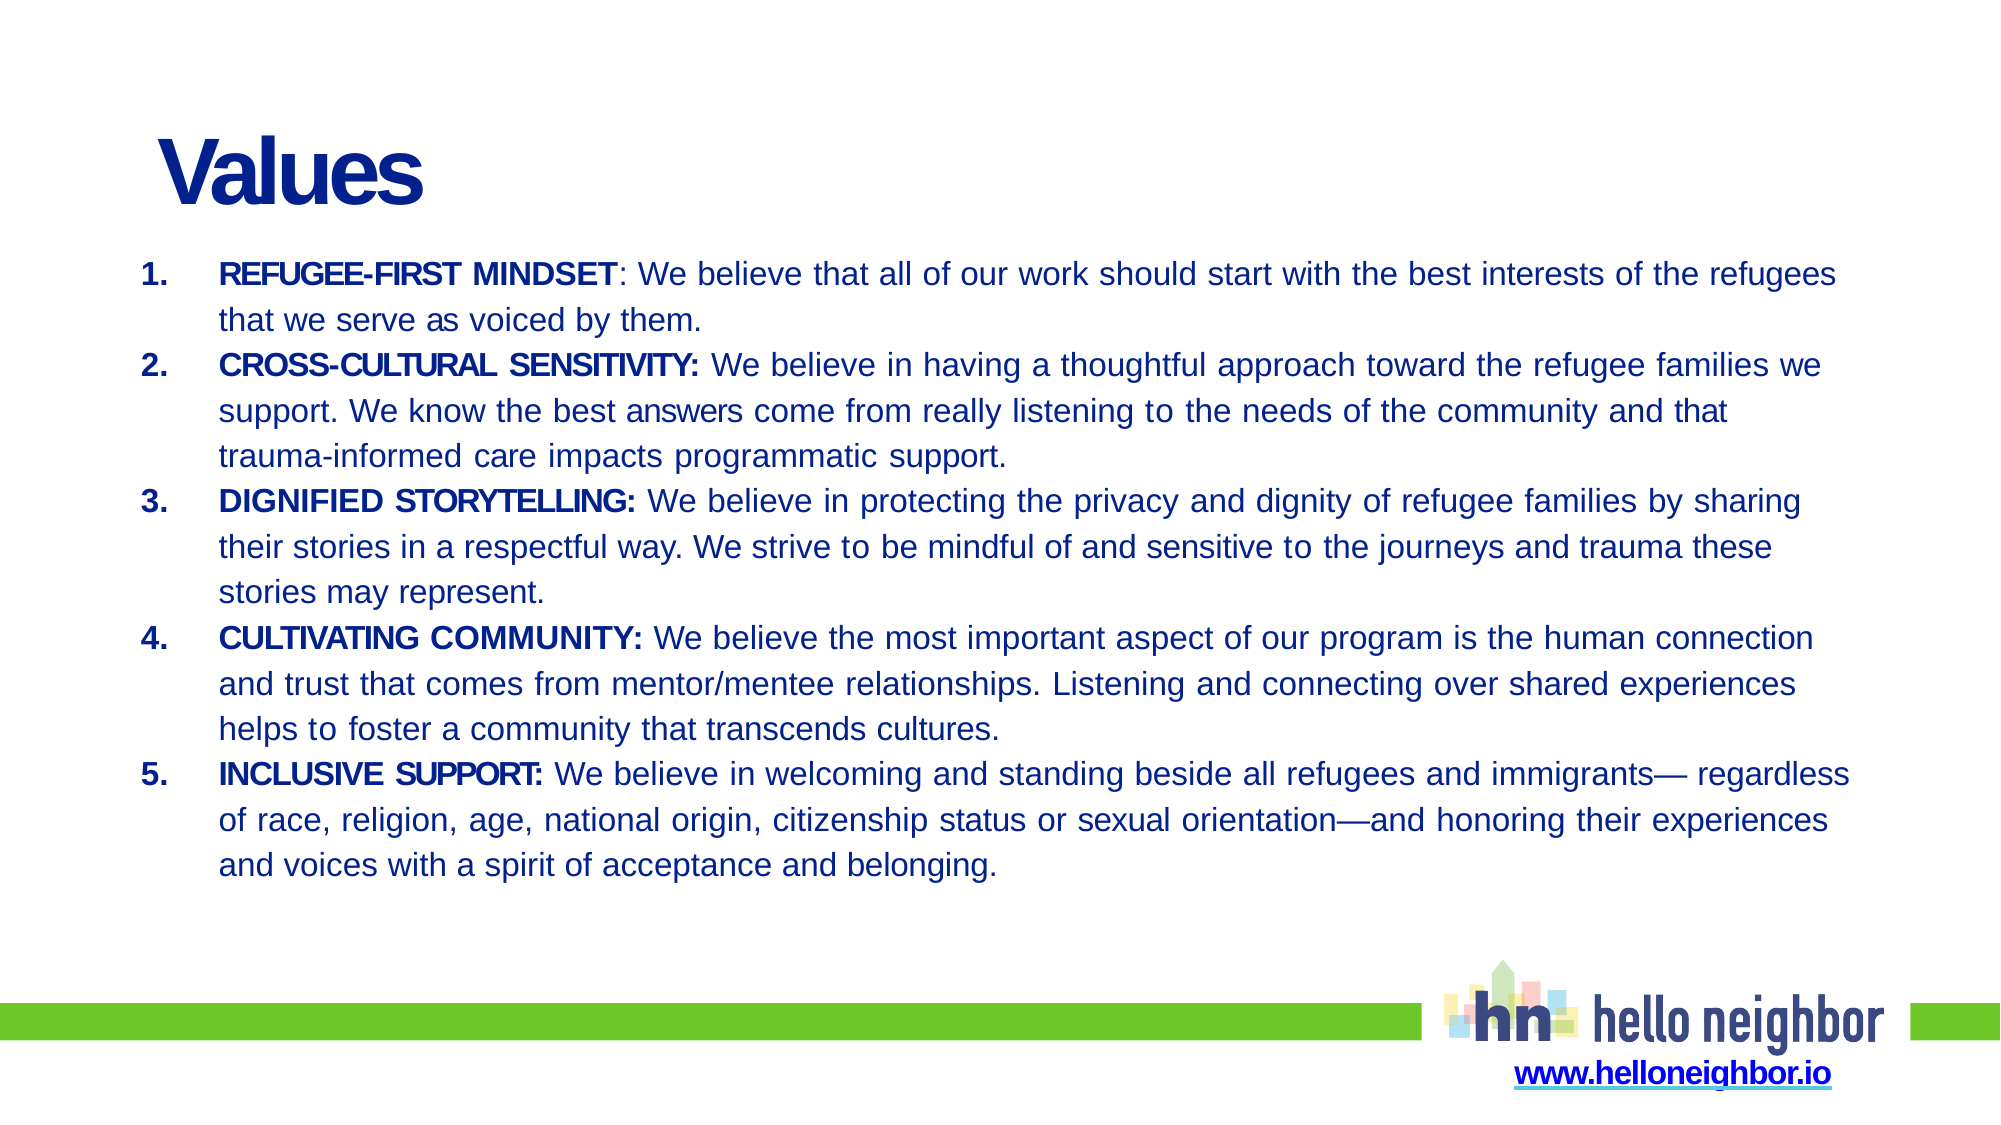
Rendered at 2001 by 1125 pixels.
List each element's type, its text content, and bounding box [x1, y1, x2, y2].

text_box REFUGEE-FIRST MINDSET: We believe that all of our work should start with the best interests of the refugees that we serve as voiced by them. CROSS-CULTURAL SENSITIVITY: We believe in having a thoughtful approach toward the refugee families we support. We know the best answers come from really listening to the needs of the community and that trauma-informed care impacts programmatic support. DIGNIFIED STORYTELLING: We believe in protecting the privacy and dignity of refugee families by sharing their stories in a respectful way. We strive to be mindful of and sensitive to the journeys and trauma these stories may represent. CULTIVATING COMMUNITY: We believe the most important aspect of our program is the human connection and trust that comes from mentor/mentee relationships. Listening and connecting over shared experiences helps to foster a community that transcends cultures. INCLUSIVE SUPPORT: We believe in welcoming and standing beside all refugees and immigrants— regardless of race, religion, age, national origin, citizenship status or sexual orientation—and honoring their experiences and voices with a spirit of acceptance and belonging. [138, 244, 1862, 884]
text_box www.helloneighbor.io [1511, 1056, 1842, 1092]
title Values [154, 107, 2000, 298]
picture [1444, 959, 1884, 1056]
